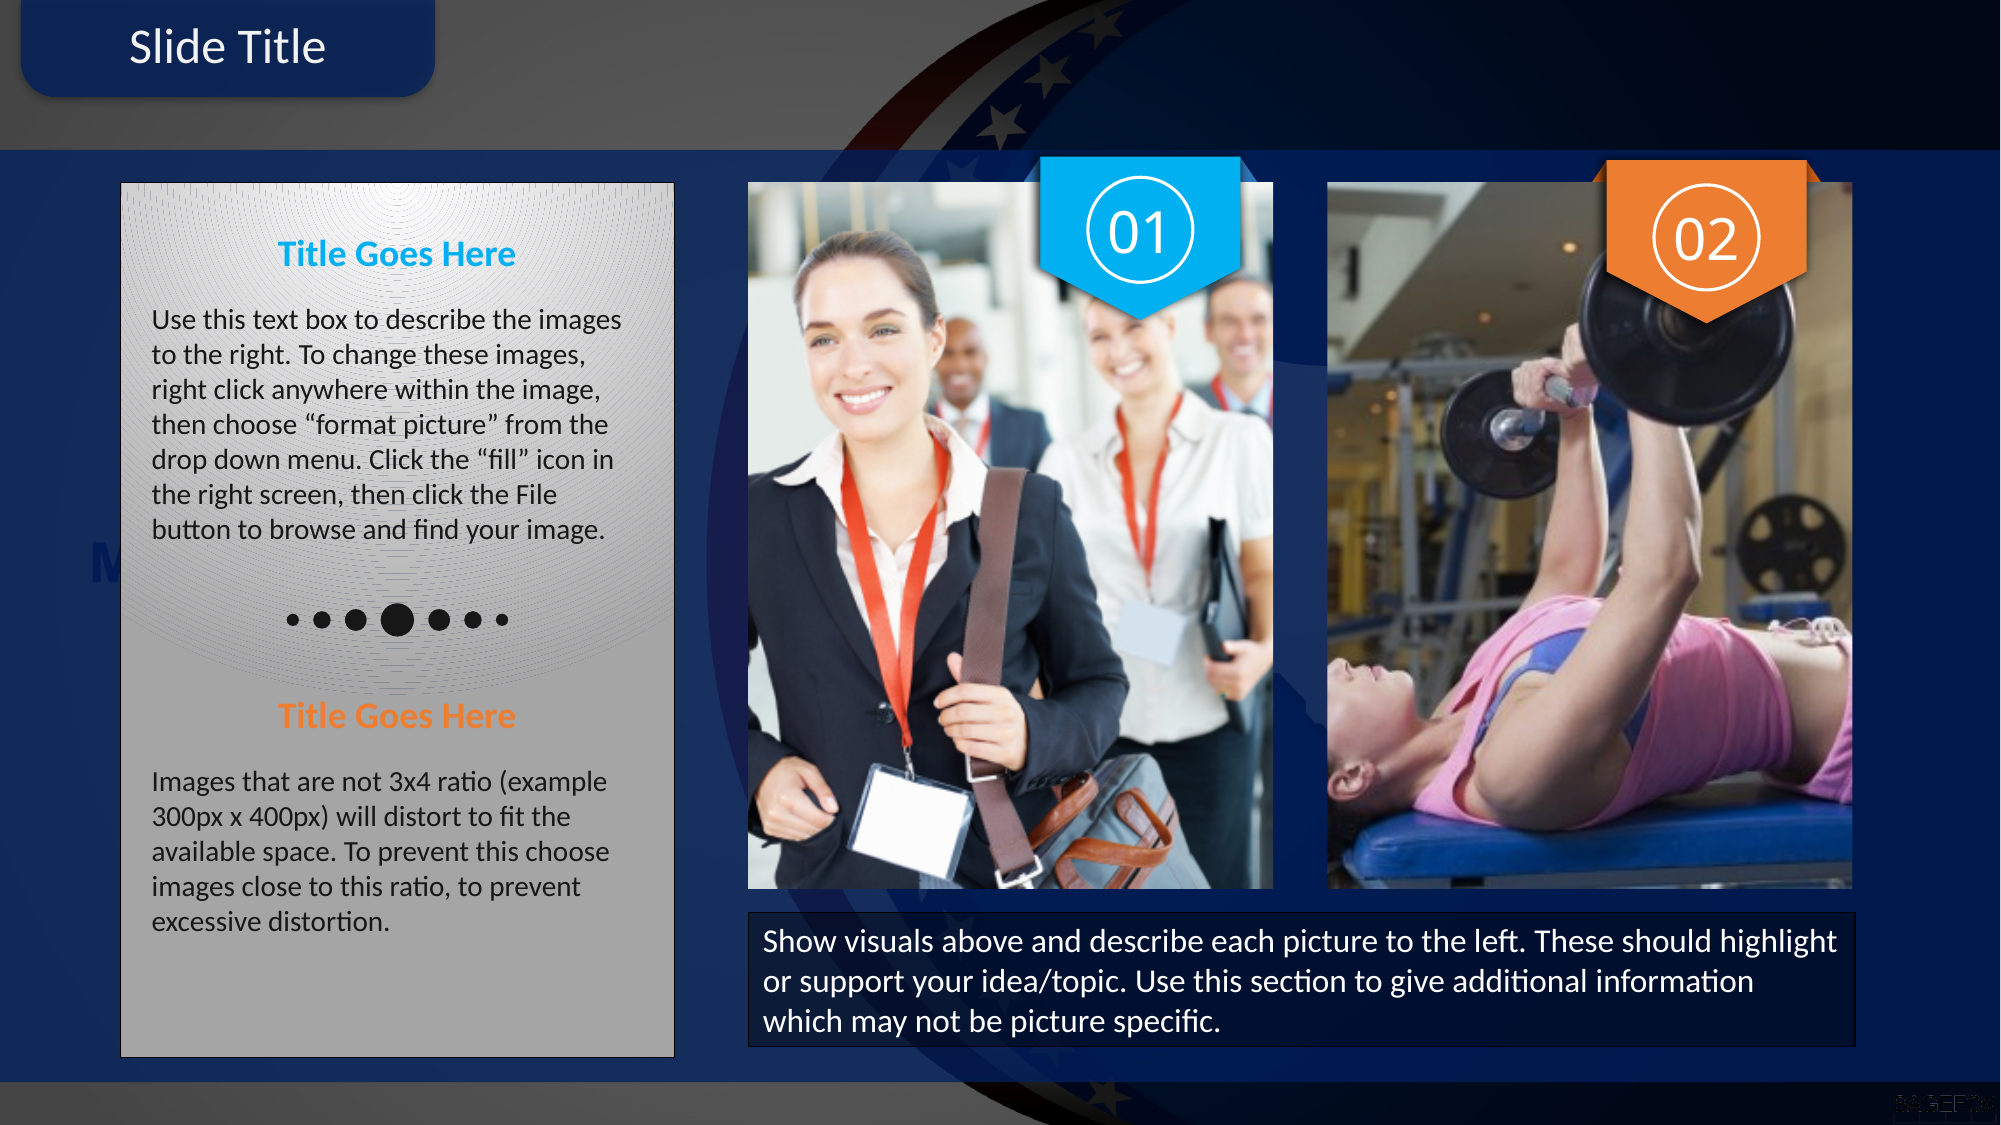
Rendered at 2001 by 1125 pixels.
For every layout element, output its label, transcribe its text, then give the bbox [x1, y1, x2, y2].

text_box Show visuals above and describe each picture to the left. These should highlight or support your idea/topic. Use this section to give additional information which may not be picture specific. [748, 912, 1855, 1047]
text_box Title Goes Here Use this text box to describe the images to the right. To change these images, right click anywhere within the image, then choose “format picture” from the drop down menu. Click the “fill” icon in the right screen, then click the File button to browse and find your image. [151, 229, 644, 546]
text_box [0, 149, 2000, 1083]
text_box Title Goes Here Images that are not 3x4 ratio (example 300px x 400px) will distort to fit the available space. To prevent this choose images close to this ratio, to prevent excessive distortion. [151, 690, 644, 938]
text_box [119, 182, 675, 1058]
text_box 02 [1654, 184, 1760, 290]
text_box [1815, 171, 1823, 182]
text_box [1326, 182, 1853, 889]
text_box [1039, 155, 1242, 322]
text_box 01 [1087, 177, 1193, 283]
text_box [1605, 159, 1808, 325]
picture [0, 0, 2001, 1125]
text_box [1250, 169, 1259, 182]
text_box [20, 0, 436, 98]
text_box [286, 603, 509, 637]
text_box [747, 182, 1274, 889]
